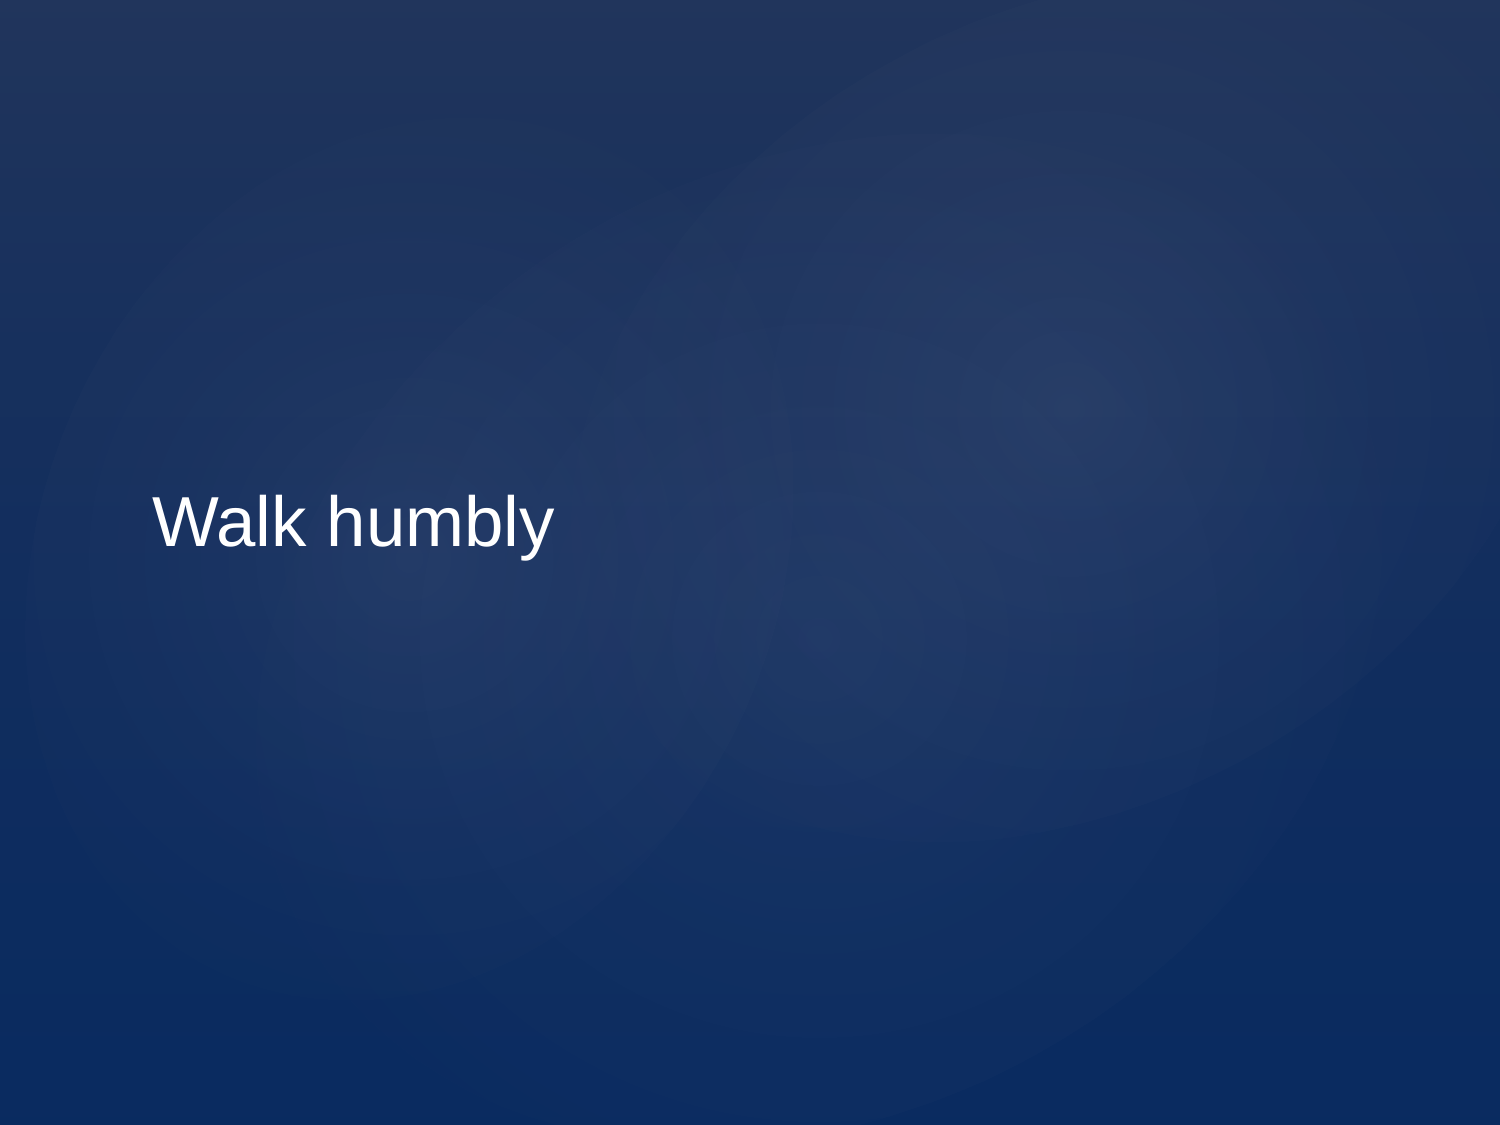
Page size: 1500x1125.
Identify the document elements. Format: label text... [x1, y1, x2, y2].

text_box Walk humbly [137, 468, 570, 569]
